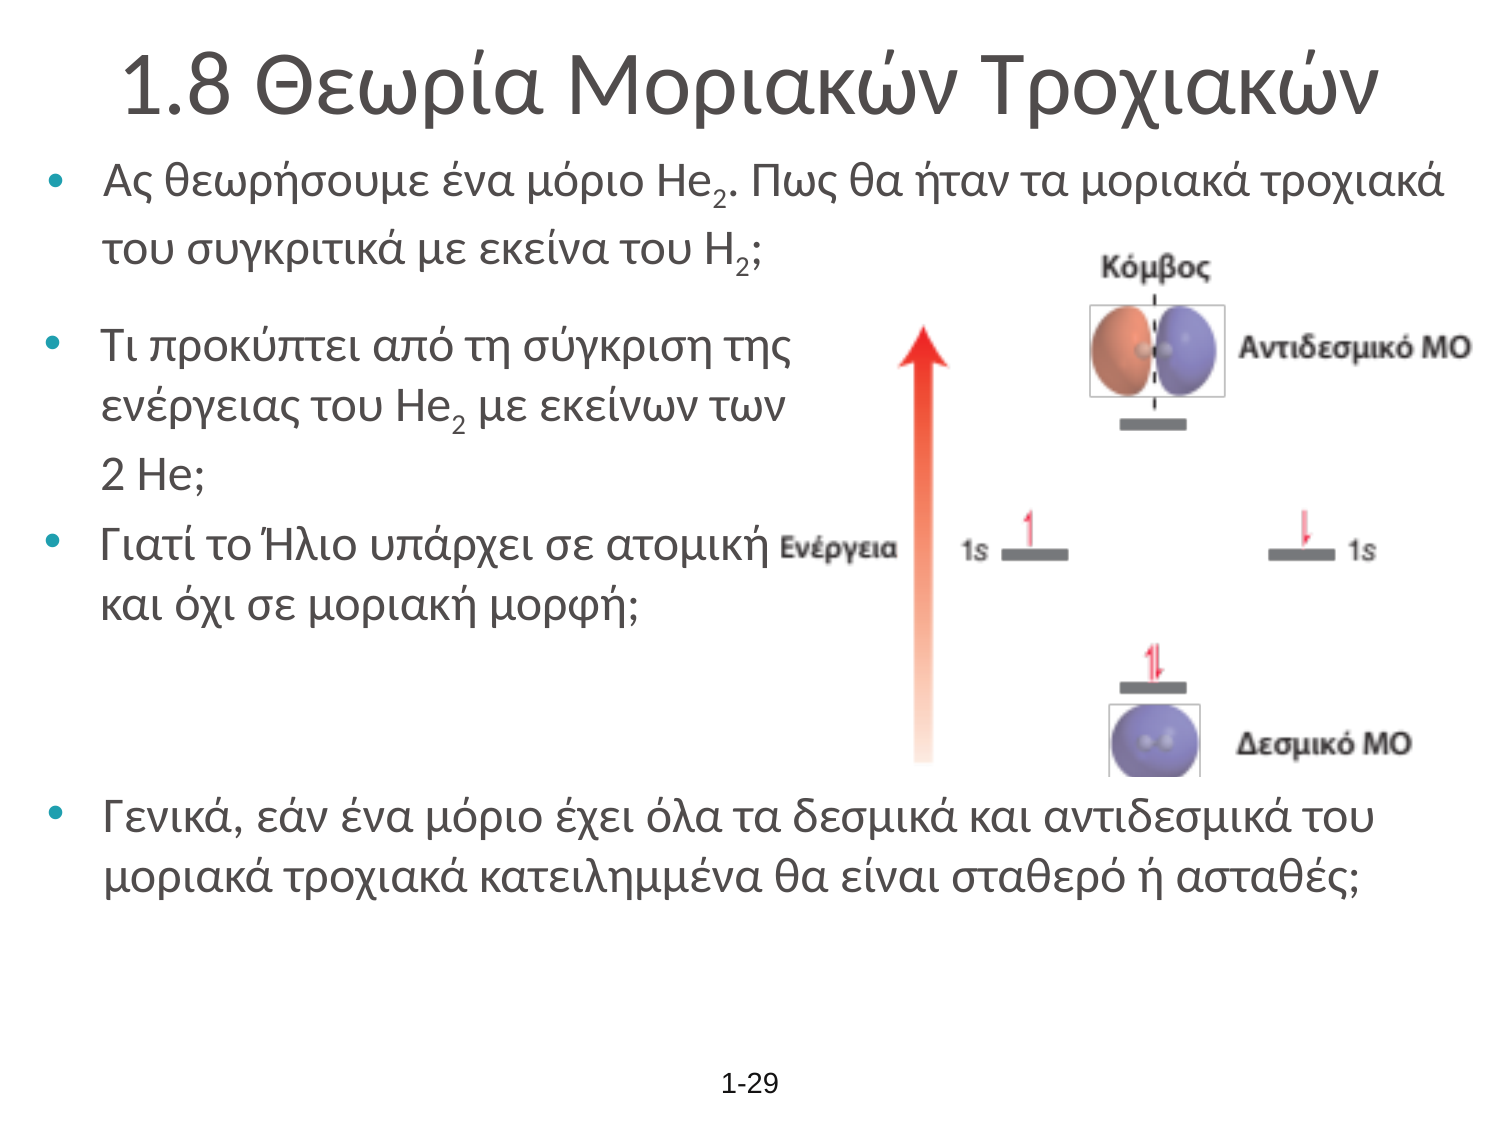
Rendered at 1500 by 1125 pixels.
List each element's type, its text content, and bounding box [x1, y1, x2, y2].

list Τι προκύπτει από τη σύγκριση της ενέργειας του He2 με εκείνων των 2 He; Γιατί το Ήλιο υπάρχει σε ατομική και όχι σε μοριακή μορφή; [28, 304, 775, 725]
title 1.8 Θεωρία Μοριακών Τροχιακών [74, 17, 1426, 138]
picture [780, 248, 1474, 778]
slide_number 1-29 [559, 1056, 941, 1117]
list Ας θεωρήσουμε ένα μόριο He2. Πως θα ήταν τα μοριακά τροχιακά του συγκριτικά με εκείνα του H2; Γενικά, εάν ένα μόριο έχει όλα τα δεσμικά και αντιδεσμικά του μοριακά τροχιακά κατειλημμένα θα είναι σταθερό ή ασταθές; [31, 138, 1467, 304]
